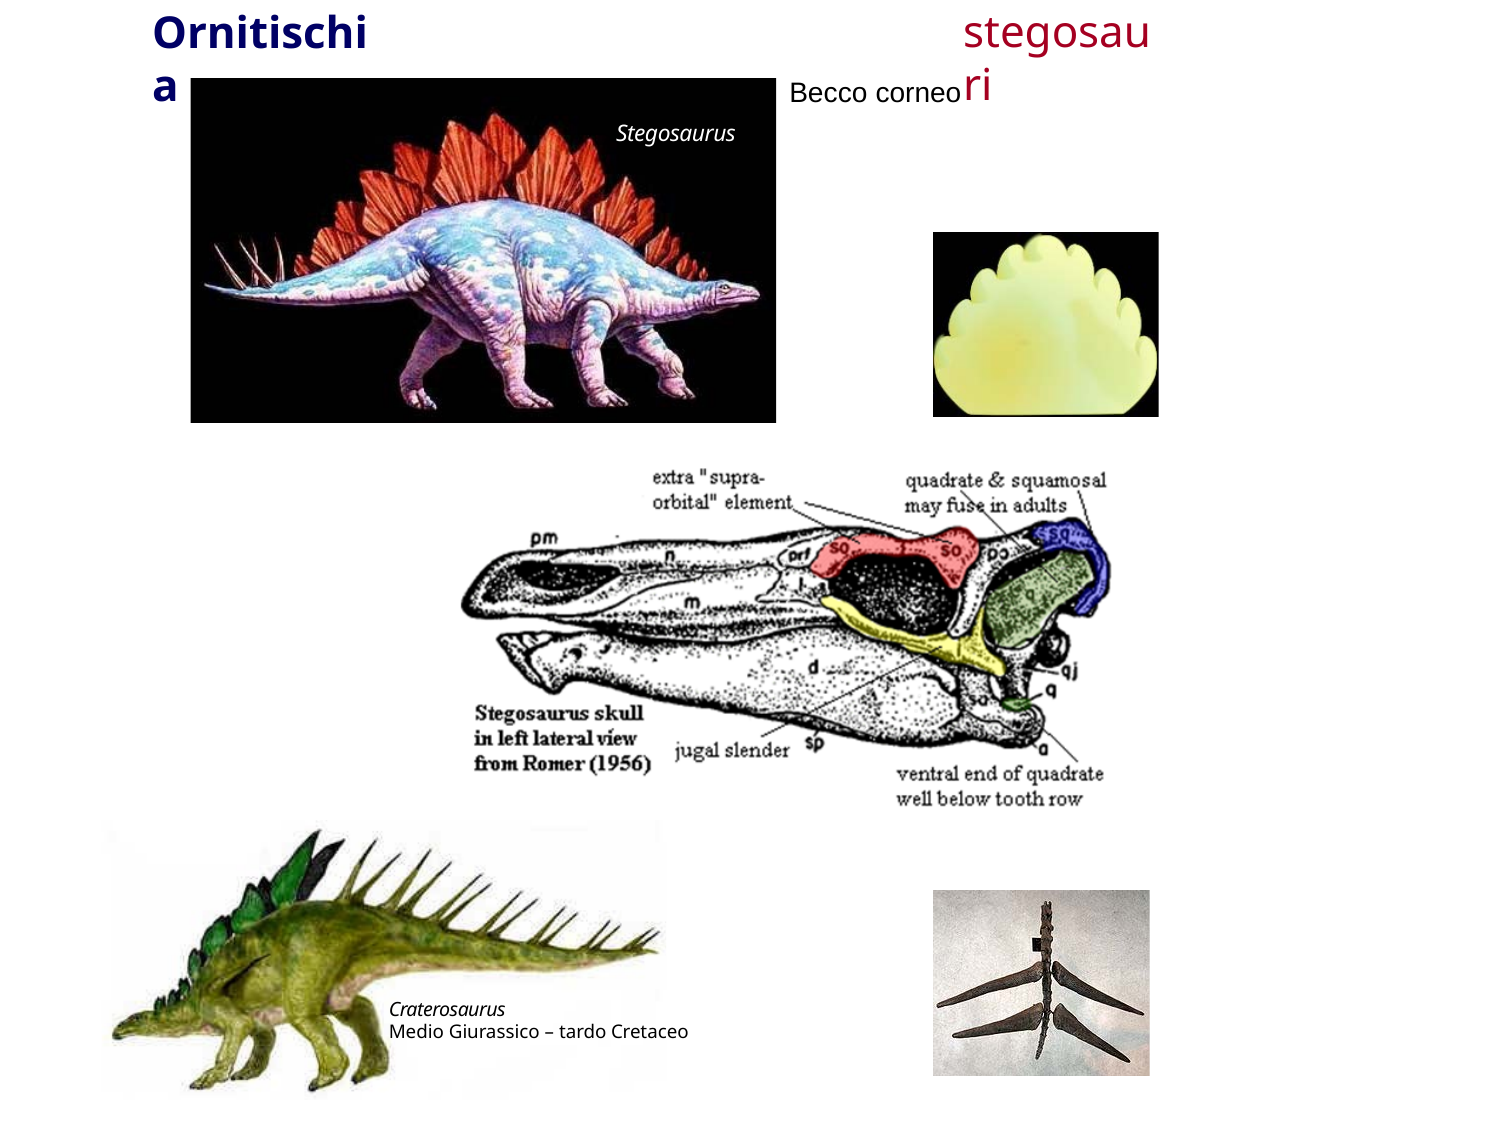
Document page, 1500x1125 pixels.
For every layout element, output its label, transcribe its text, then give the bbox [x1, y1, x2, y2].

text_box [460, 468, 1112, 808]
text_box Ornitischia [150, 3, 384, 111]
text_box [933, 890, 1150, 1076]
text_box Stegosaurus [614, 117, 745, 147]
text_box [933, 232, 1159, 418]
text_box Craterosaurus Medio Giurassico – tardo Cretaceo [387, 994, 692, 1043]
title stegosauri [961, 2, 1164, 192]
text_box [101, 820, 667, 1100]
text_box Becco corneo [787, 72, 964, 109]
text_box [190, 78, 777, 423]
